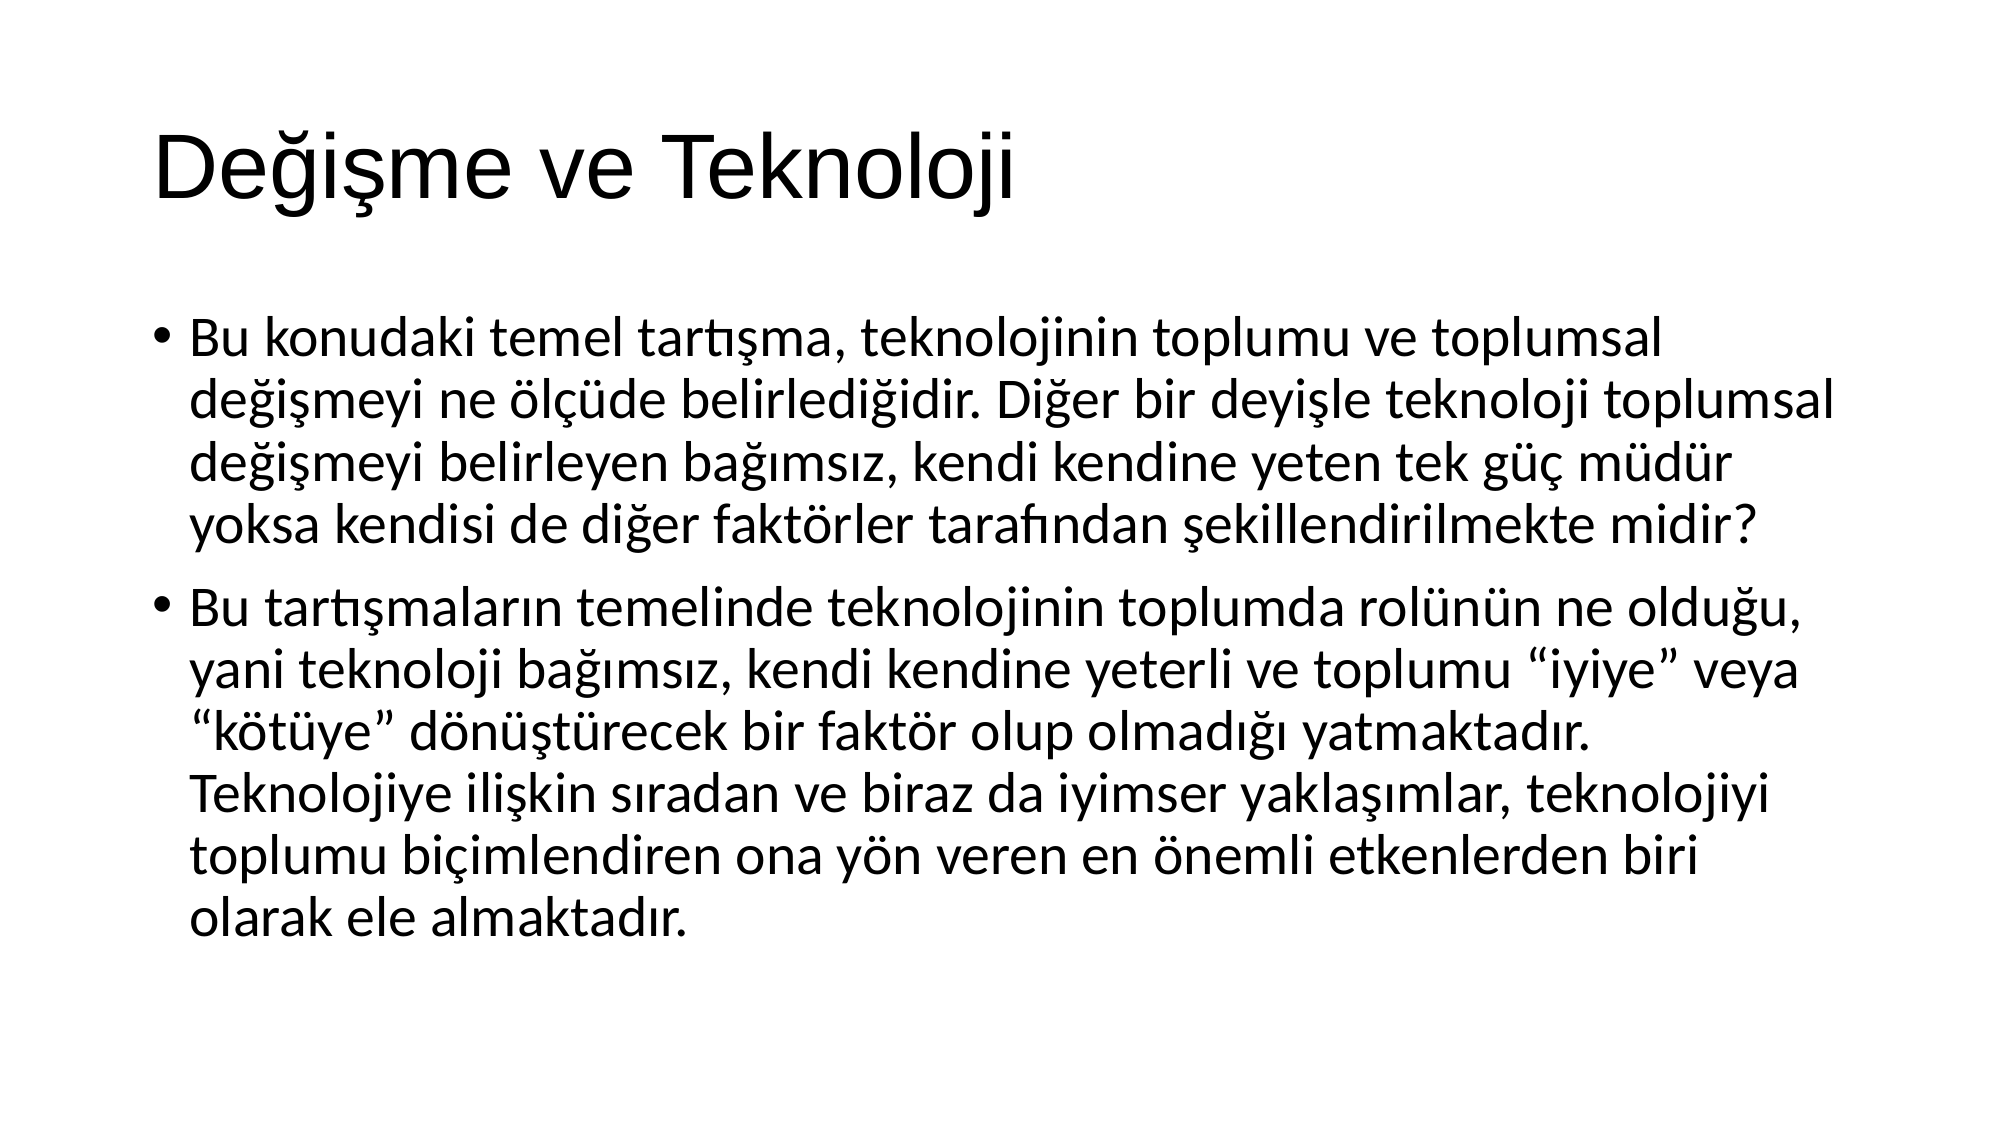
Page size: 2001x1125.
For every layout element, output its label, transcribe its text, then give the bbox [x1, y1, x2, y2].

title Değişme ve Teknoloji [137, 59, 1863, 278]
list Bu konudaki temel tartışma, teknolojinin toplumu ve toplumsal değişmeyi ne ölçüde belirlediğidir. Diğer bir deyişle teknoloji toplumsal değişmeyi belirleyen bağımsız, kendi kendine yeten tek güç müdür yoksa kendisi de diğer faktörler tarafından şekillendirilmekte midir? Bu tartışmaların temelinde teknolojinin toplumda rolünün ne olduğu, yani teknoloji bağımsız, kendi kendine yeterli ve toplumu “iyiye” veya “kötüye” dönüştürecek bir faktör olup olmadığı yatmaktadır. Teknolojiye ilişkin sıradan ve biraz da iyimser yaklaşımlar, teknolojiyi toplumu biçimlendiren ona yön veren en önemli etkenlerden biri olarak ele almaktadır. [137, 299, 1863, 1014]
